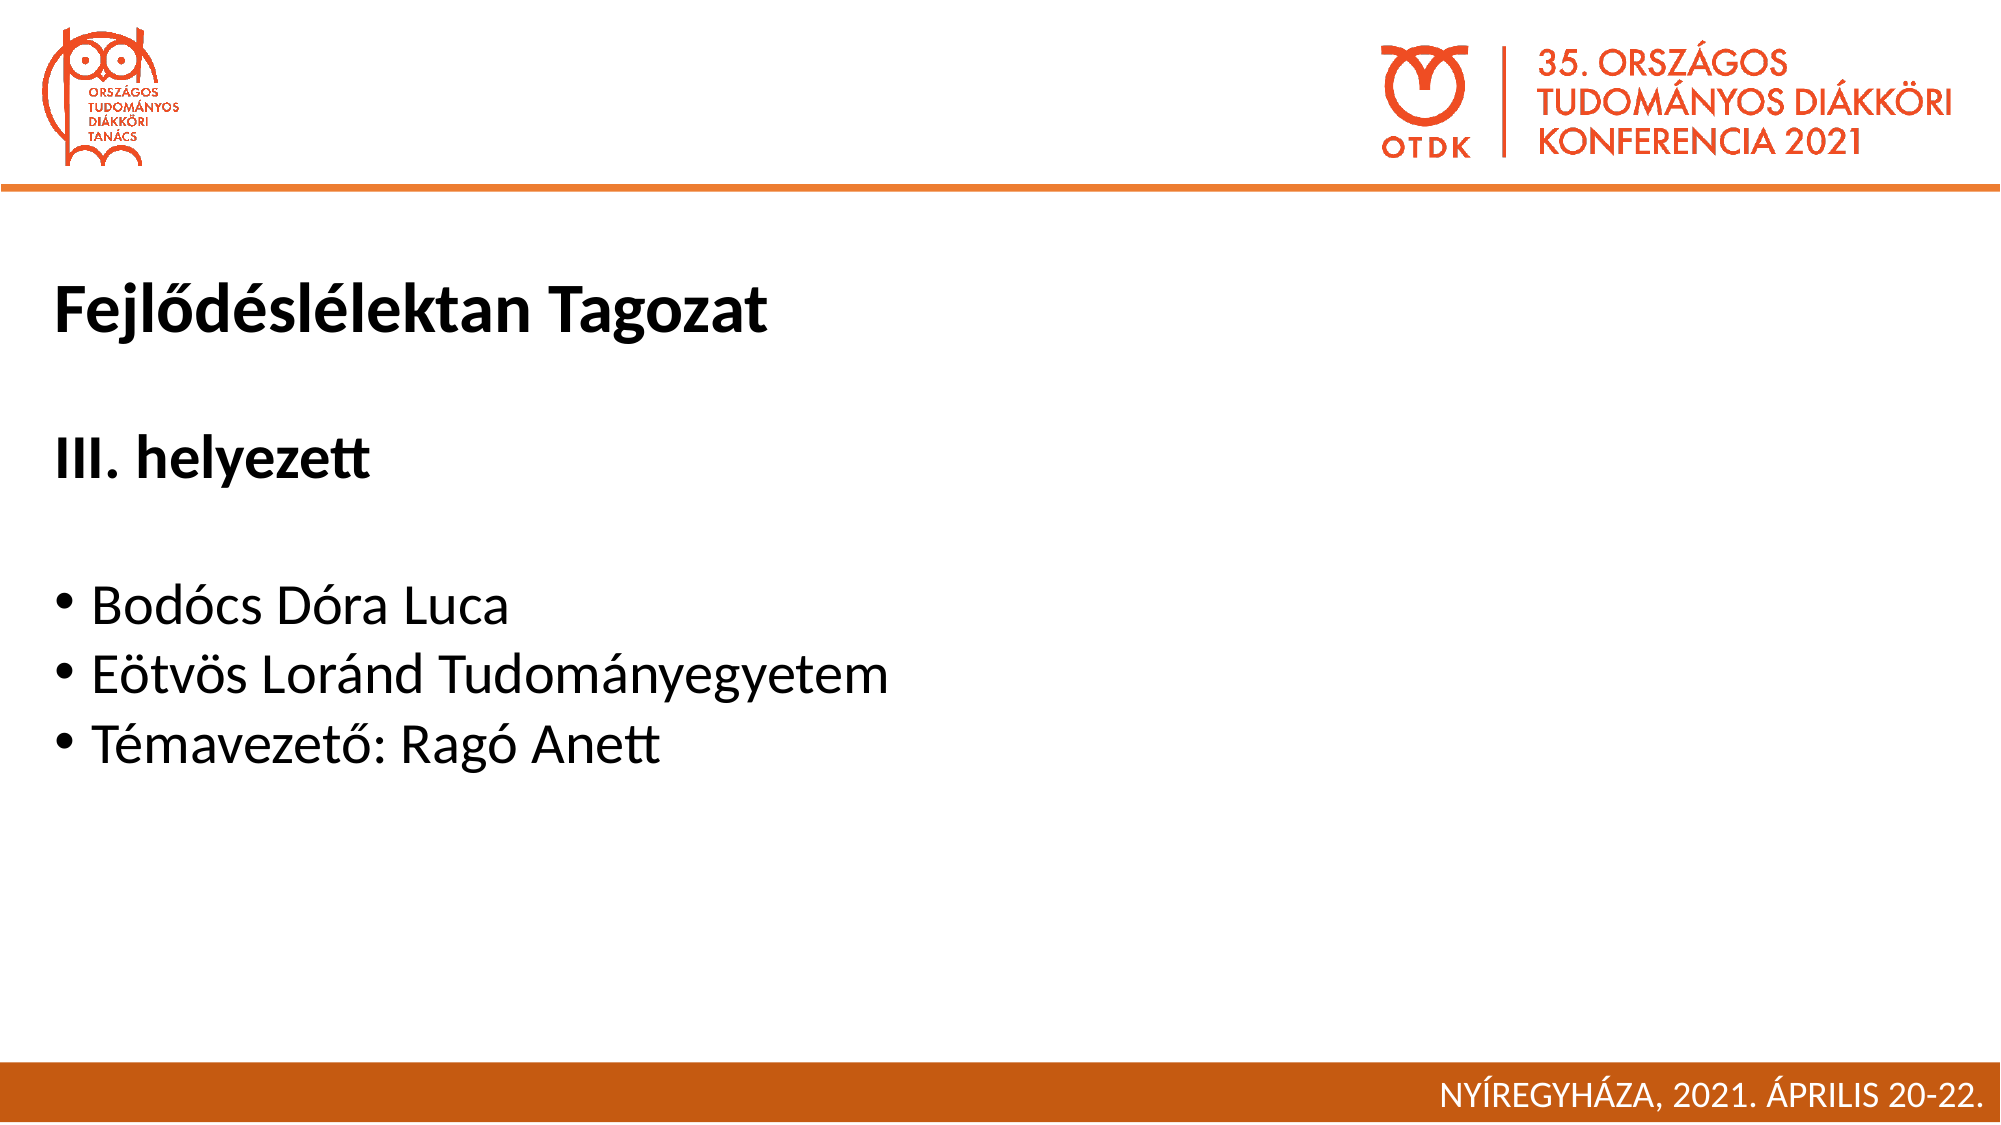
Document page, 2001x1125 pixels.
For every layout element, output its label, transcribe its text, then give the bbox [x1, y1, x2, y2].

picture [1317, 0, 1981, 191]
text_box NYÍREGYHÁZA, 2021. ÁPRILIS 20-22. [0, 1062, 2000, 1123]
list Fejlődéslélektan Tagozat III. helyezett Bodócs Dóra Luca Eötvös Loránd Tudományegyetem Témavezető: Ragó Anett [39, 253, 1832, 1037]
picture [12, 8, 201, 188]
text_box [0, 183, 2000, 193]
